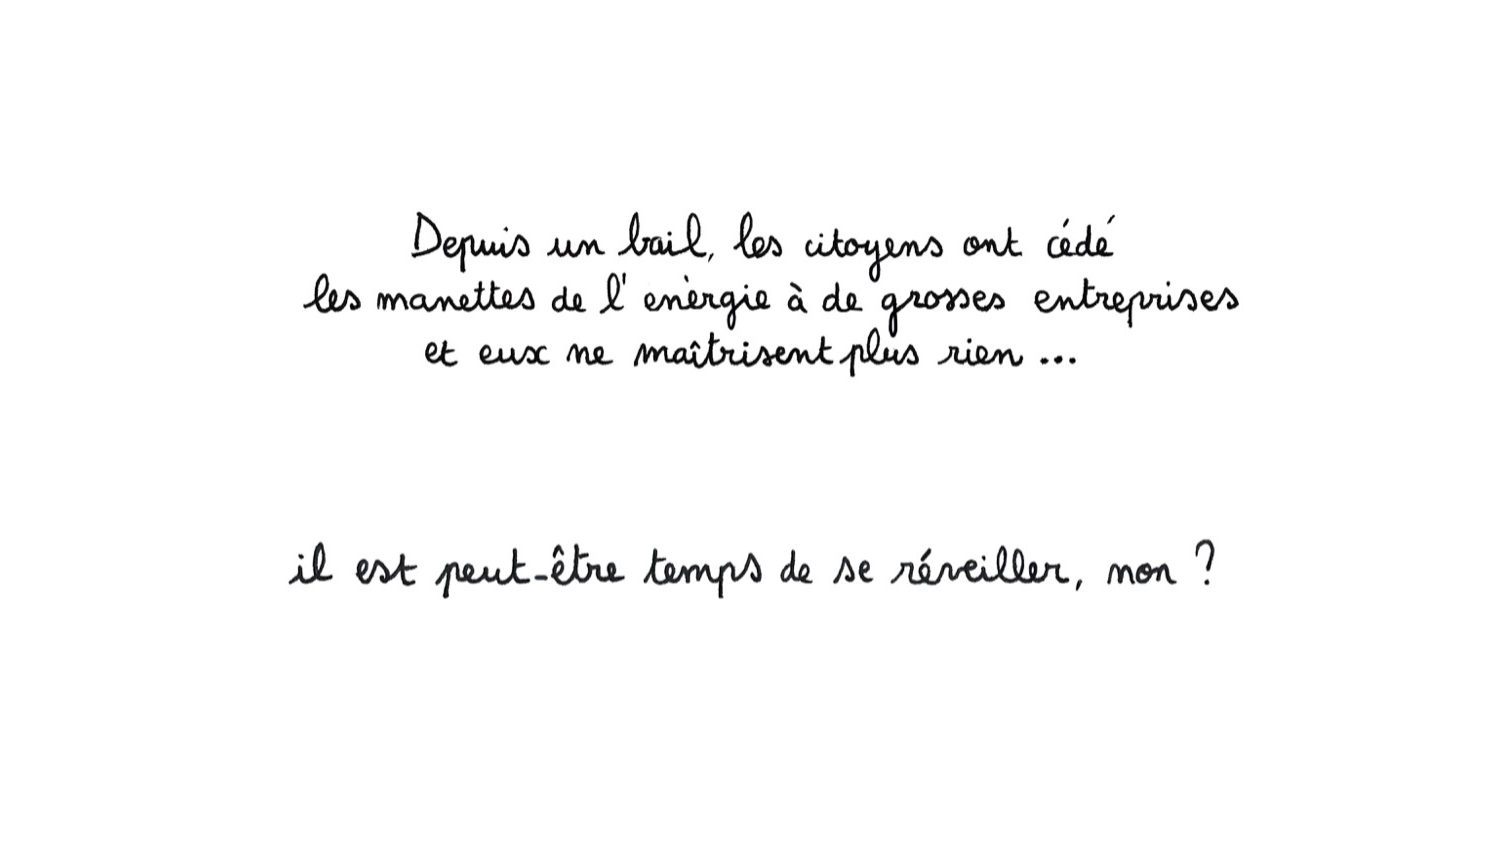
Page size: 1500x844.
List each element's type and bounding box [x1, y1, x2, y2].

list [188, 0, 1312, 763]
